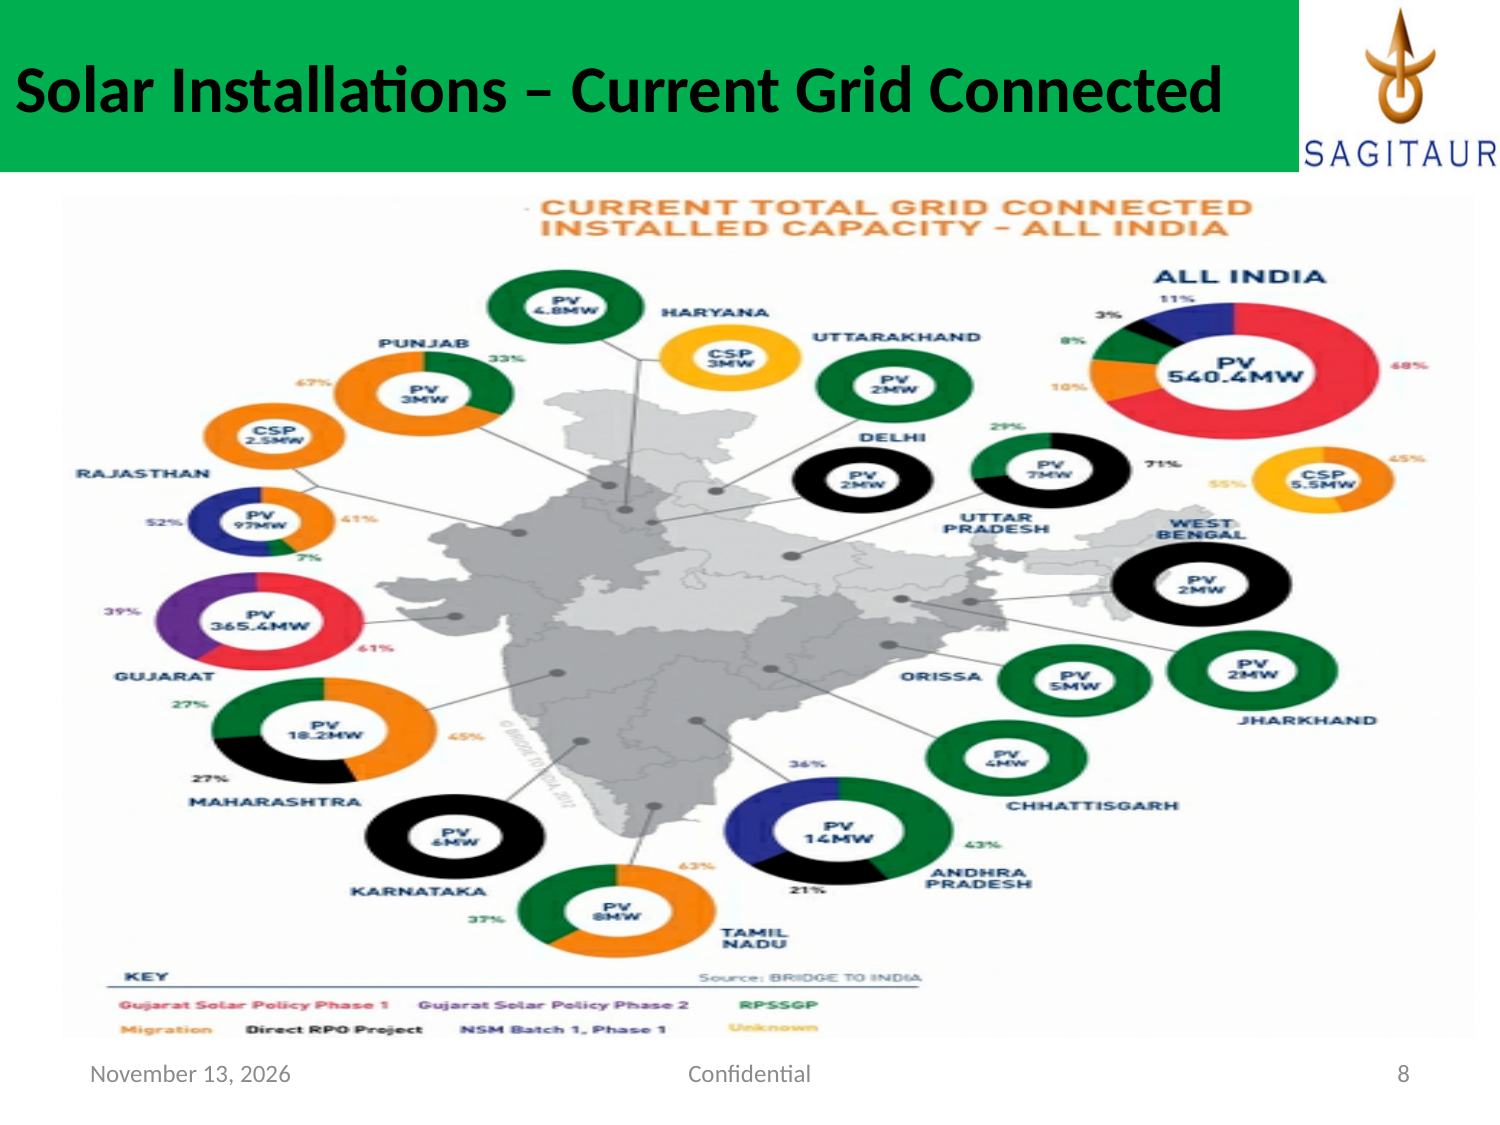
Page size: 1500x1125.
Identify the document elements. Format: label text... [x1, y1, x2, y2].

picture [62, 187, 1476, 1038]
title Solar Installations – Current Grid Connected [0, 0, 1297, 173]
slide_number 8 [1074, 1047, 1425, 1103]
picture [1299, 0, 1500, 173]
footer Confidential [512, 1047, 988, 1103]
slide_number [75, 1047, 425, 1103]
